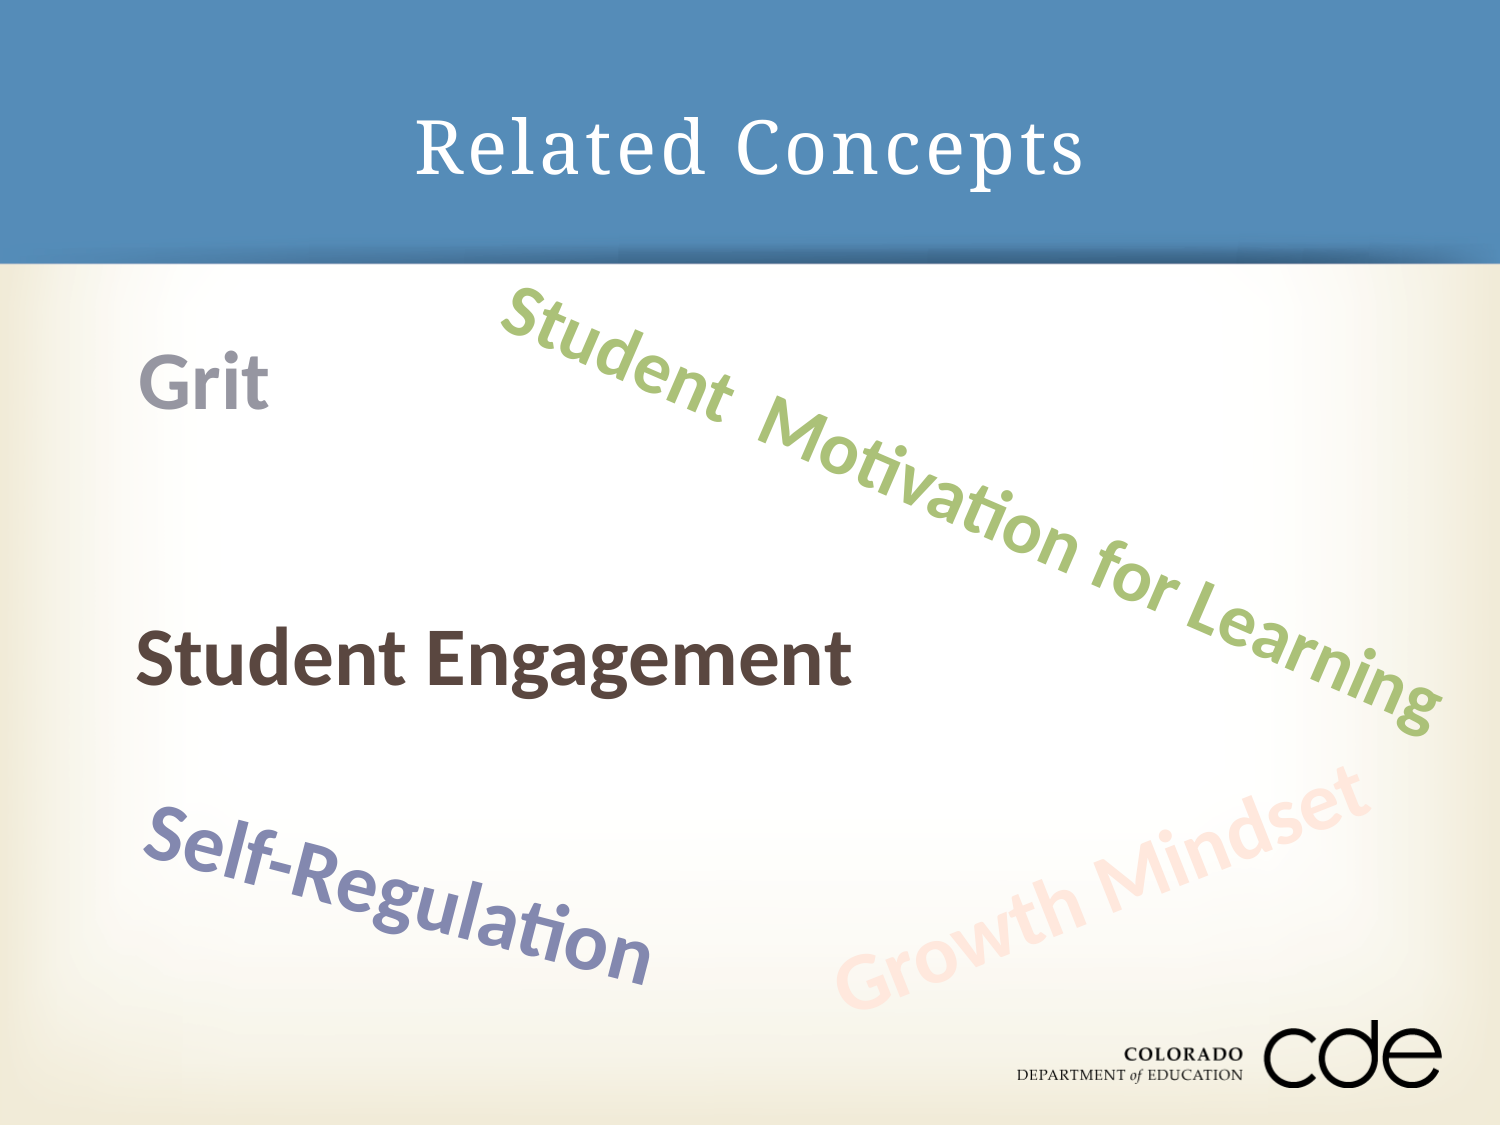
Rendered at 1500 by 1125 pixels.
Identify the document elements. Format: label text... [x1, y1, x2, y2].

text_box Student Motivation for Learning [474, 245, 1477, 758]
text_box Grit [123, 318, 286, 434]
title Related Concepts [62, 58, 1438, 232]
text_box Growth Mindset [799, 719, 1397, 1047]
text_box Self-Regulation [119, 763, 684, 1015]
picture [0, 0, 1500, 1125]
text_box Student Engagement [119, 594, 869, 710]
